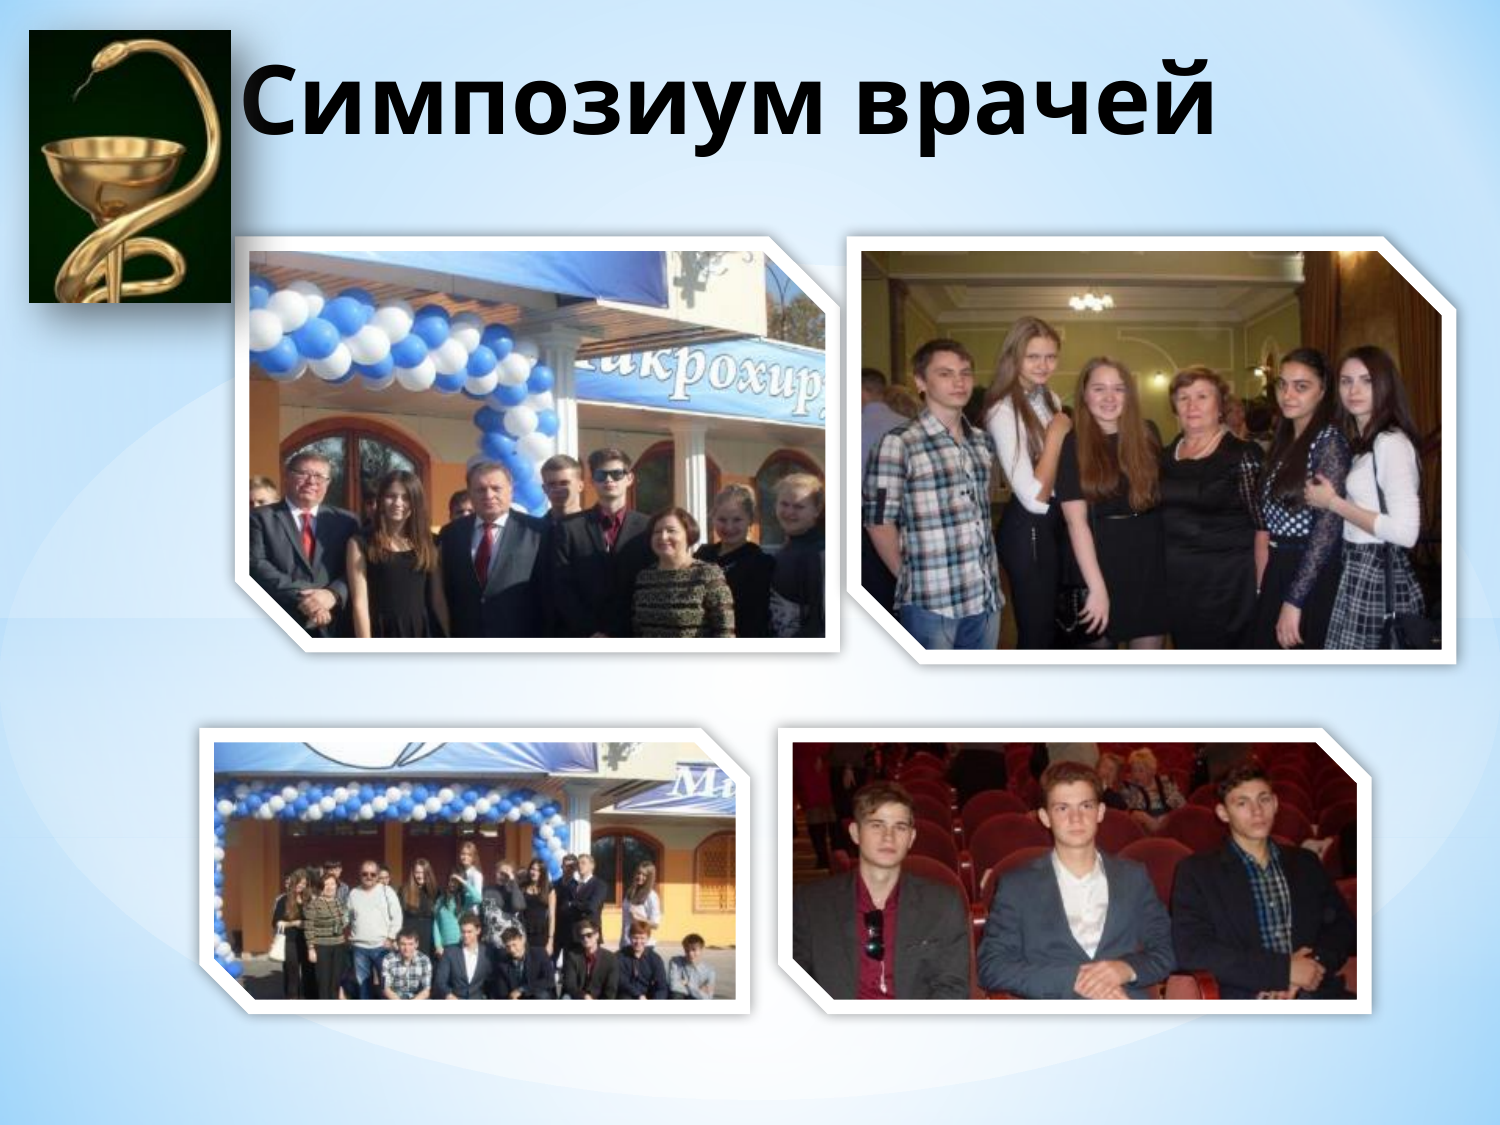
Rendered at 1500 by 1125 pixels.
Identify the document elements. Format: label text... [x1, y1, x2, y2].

picture [853, 243, 1450, 658]
title Симпозиум врачей [263, 30, 1264, 219]
picture [785, 734, 1365, 1008]
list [241, 243, 833, 646]
picture [29, 30, 231, 303]
picture [206, 734, 744, 1008]
